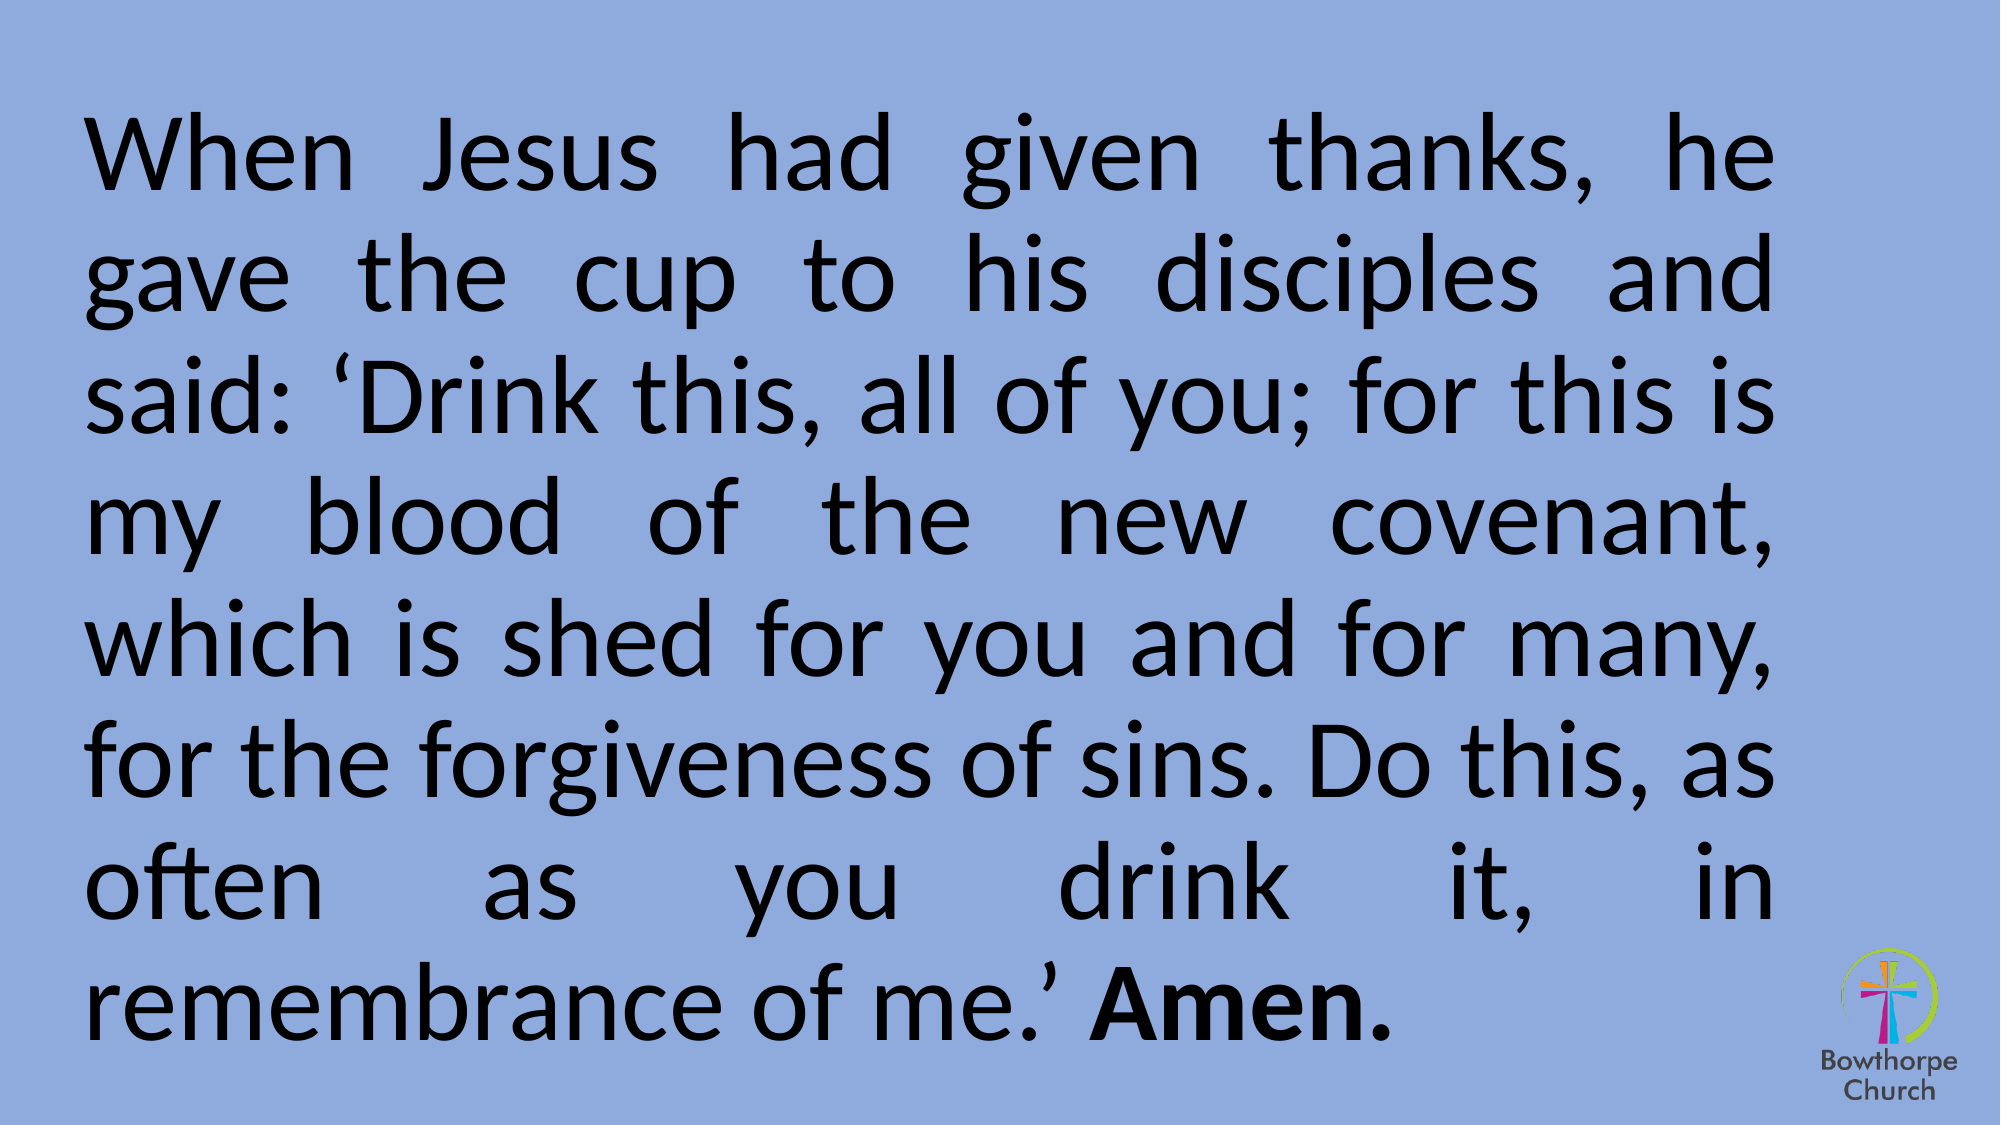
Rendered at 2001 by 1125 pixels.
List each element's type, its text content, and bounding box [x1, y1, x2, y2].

list When Jesus had given thanks, he gave the cup to his disciples and said: ‘Drink this, all of you; for this is my blood of the new covenant, which is shed for you and for many, for the forgiveness of sins. Do this, as often as you drink it, in remembrance of me.’ Amen. [69, 85, 1794, 1123]
picture [1822, 948, 1957, 1100]
